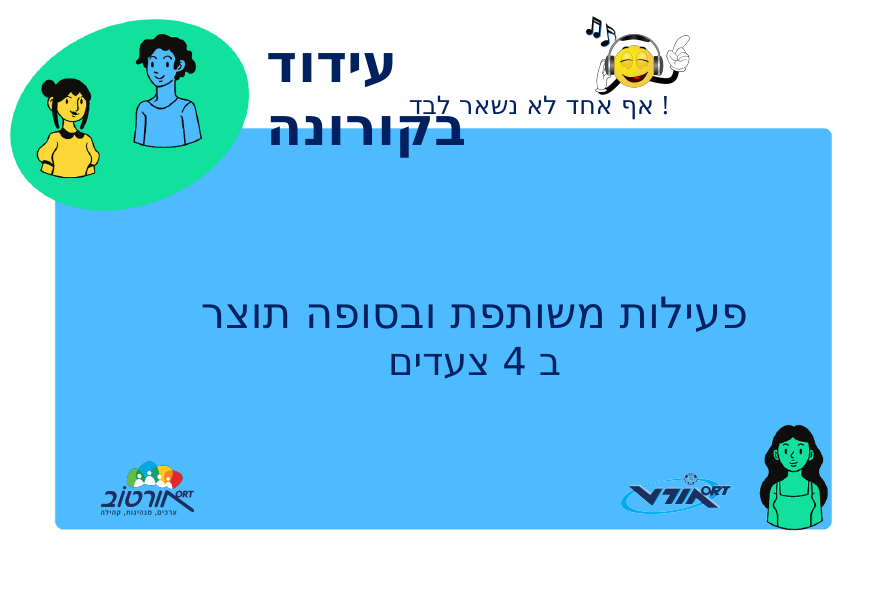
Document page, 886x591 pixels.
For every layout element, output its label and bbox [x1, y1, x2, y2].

picture [0, 0, 886, 583]
text_box [245, 14, 833, 129]
